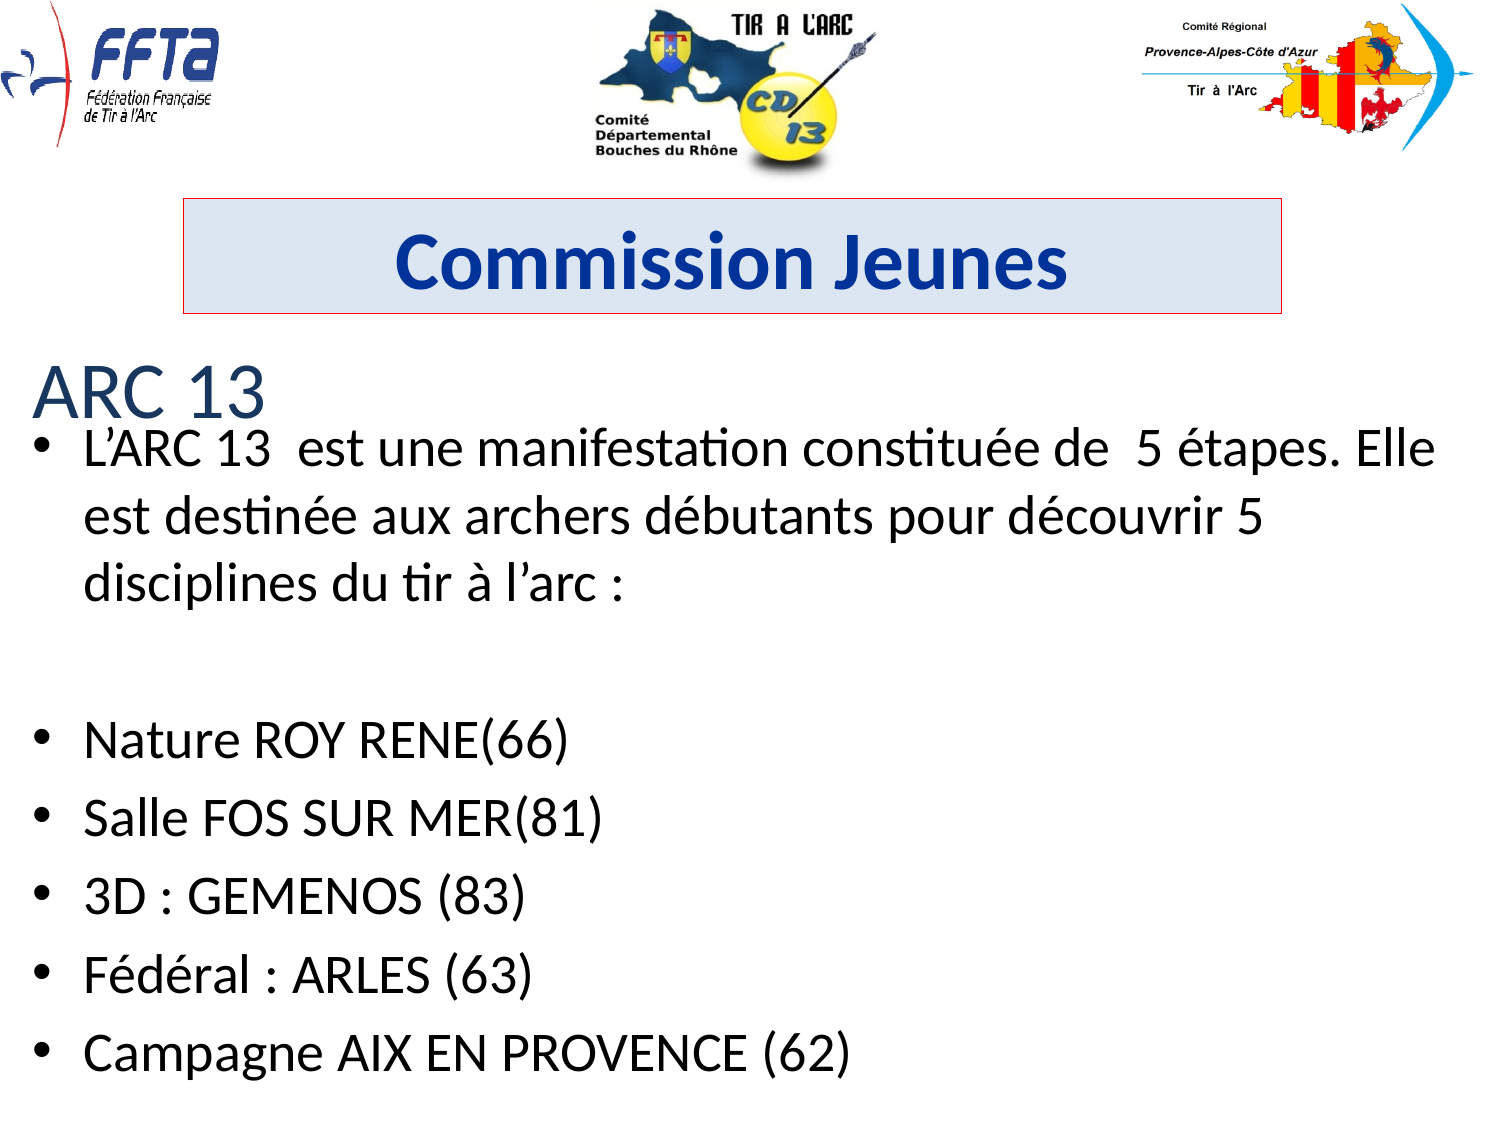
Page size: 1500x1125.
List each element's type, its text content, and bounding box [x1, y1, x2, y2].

picture [1138, 0, 1500, 161]
text_box Commission Jeunes [183, 198, 1282, 314]
picture [584, 0, 880, 185]
text_box ARC 13 [0, 267, 1069, 445]
picture [0, 0, 219, 149]
list L’ARC 13 est une manifestation constituée de 5 étapes. Elle est destinée aux archers débutants pour découvrir 5 disciplines du tir à l’arc : Nature ROY RENE(66) Salle FOS SUR MER(81) 3D : GEMENOS (83) Fédéral : ARLES (63) Campagne AIX EN PROVENCE (62) [17, 403, 1477, 1095]
